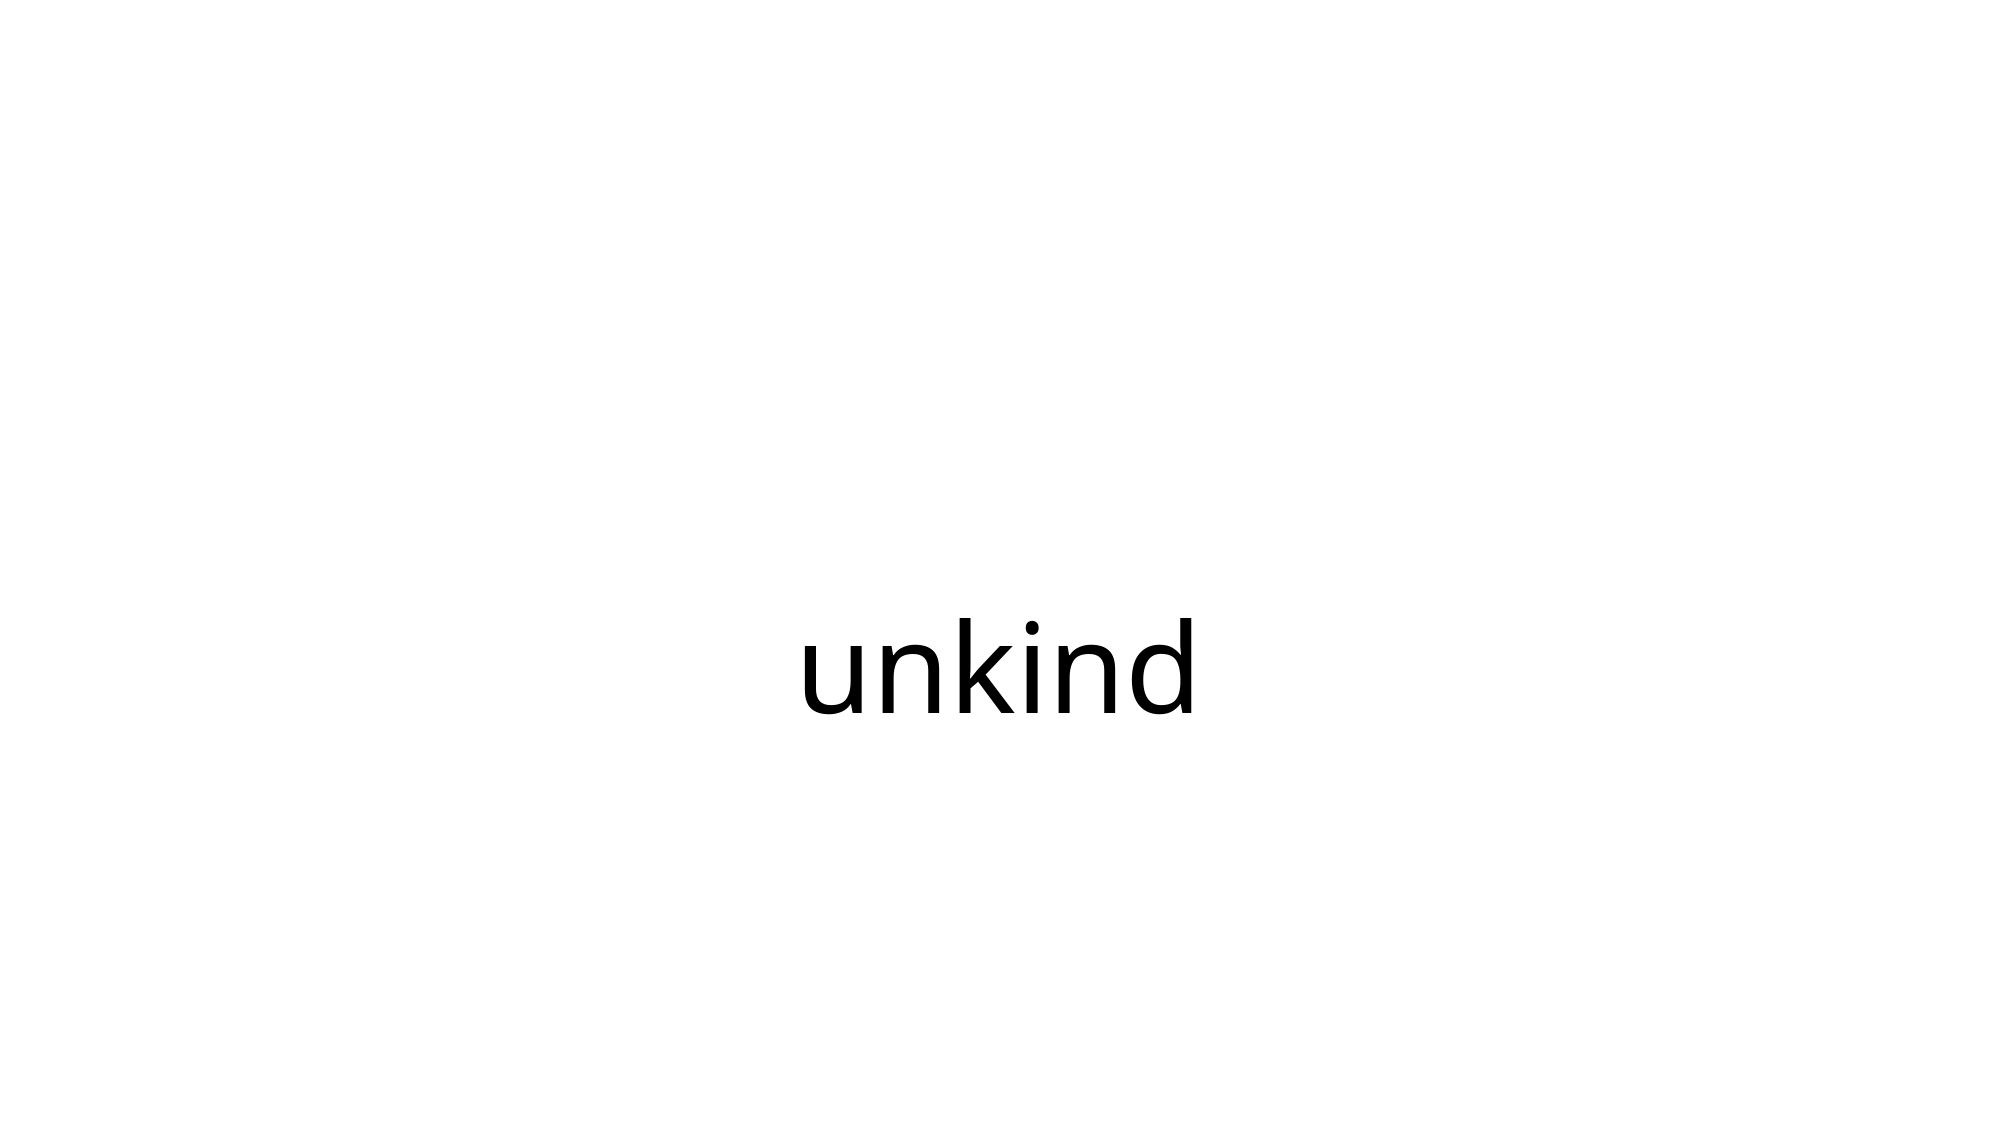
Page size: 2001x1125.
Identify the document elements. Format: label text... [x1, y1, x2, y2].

title unkind [136, 505, 1862, 749]
